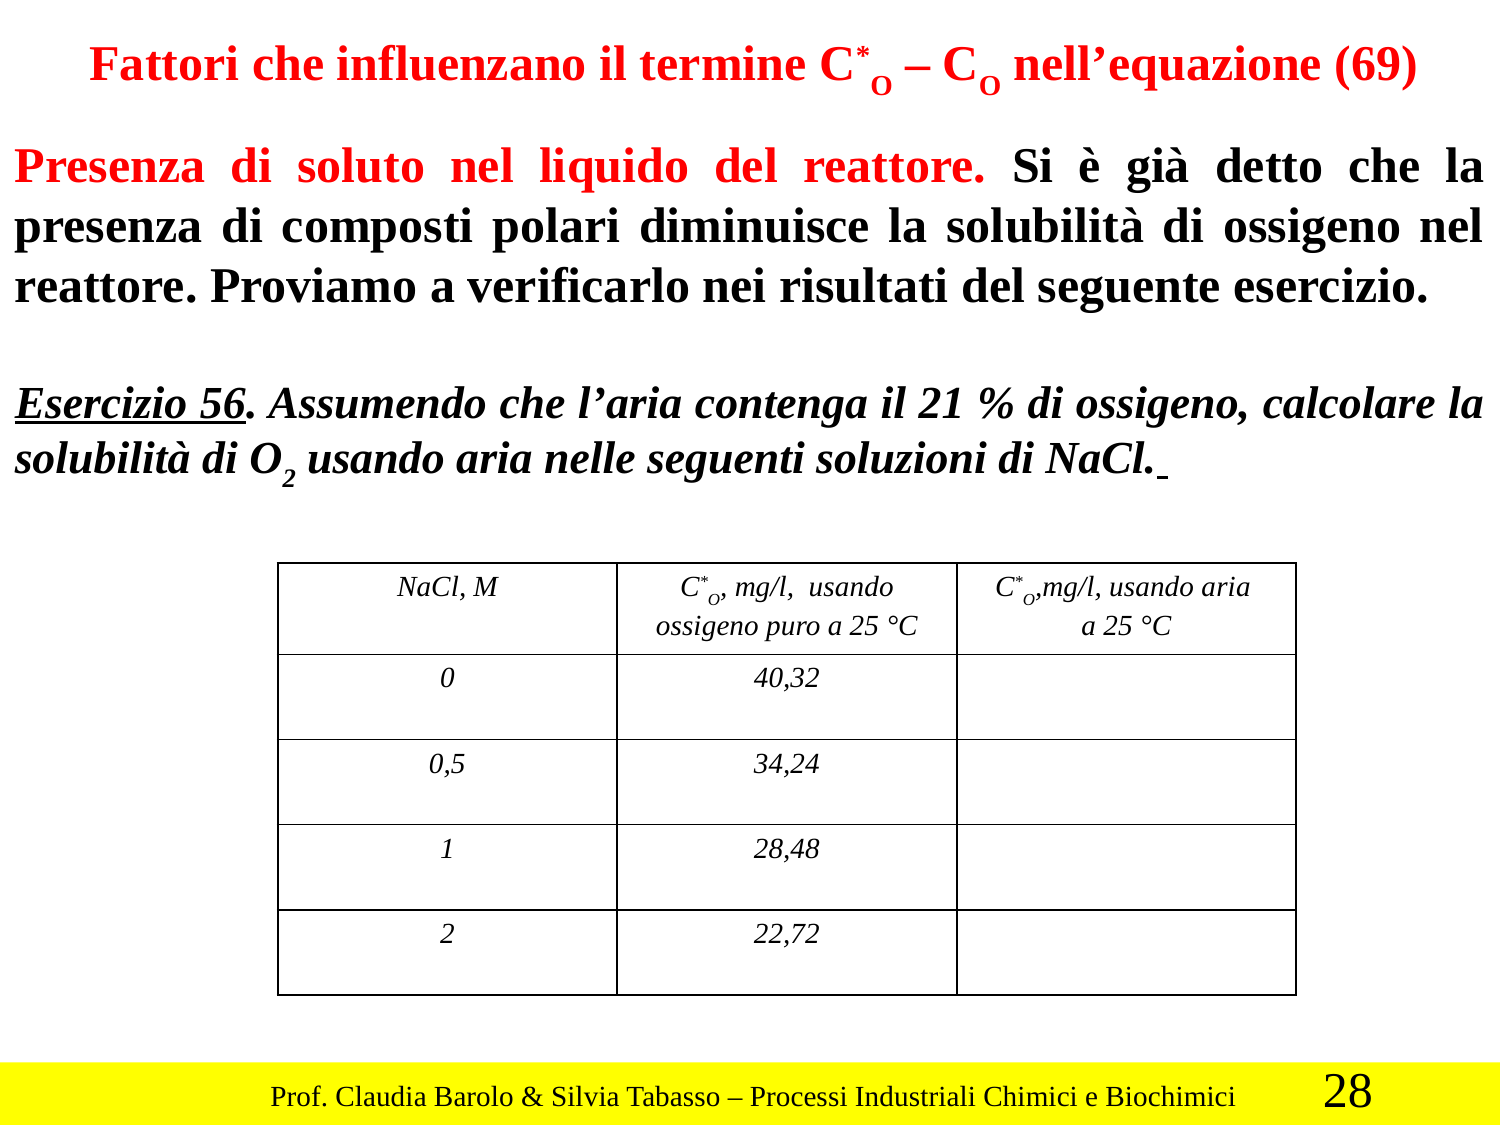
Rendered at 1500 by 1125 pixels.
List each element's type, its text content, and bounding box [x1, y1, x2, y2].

text_box Fattori che influenzano il termine C*O – CO nell’equazione (69) [74, 23, 1434, 109]
table_cell [958, 740, 1295, 824]
table_cell 2 [279, 911, 616, 994]
table_header C*O, mg/l, usando ossigeno puro a 25 °C [618, 564, 956, 654]
table_cell [958, 655, 1295, 739]
table_header C*O,mg/l, usando aria a 25 °C [958, 564, 1295, 654]
text_box 28 [1308, 1049, 1500, 1125]
text_box Presenza di soluto nel liquido del reattore. Si è già detto che la presenza di composti polari diminuisce la solubilità di ossigeno nel reattore. Proviamo a verificarlo nei risultati del seguente esercizio. Esercizio 56. Assumendo che l’aria contenga il 21 % di ossigeno, calcolare la solubilità di O2 usando aria nelle seguenti soluzioni di NaCl. [0, 125, 1500, 940]
table_cell [958, 911, 1295, 994]
table_cell 22,72 [618, 911, 956, 994]
table_cell 1 [279, 825, 616, 909]
table_cell 28,48 [618, 825, 956, 909]
table_cell [958, 825, 1295, 909]
table_header NaCl, M [279, 564, 616, 654]
table_cell 0 [279, 655, 616, 739]
table_cell 34,24 [618, 740, 956, 824]
table_cell 40,32 [618, 655, 956, 739]
table_cell 0,5 [279, 740, 616, 824]
